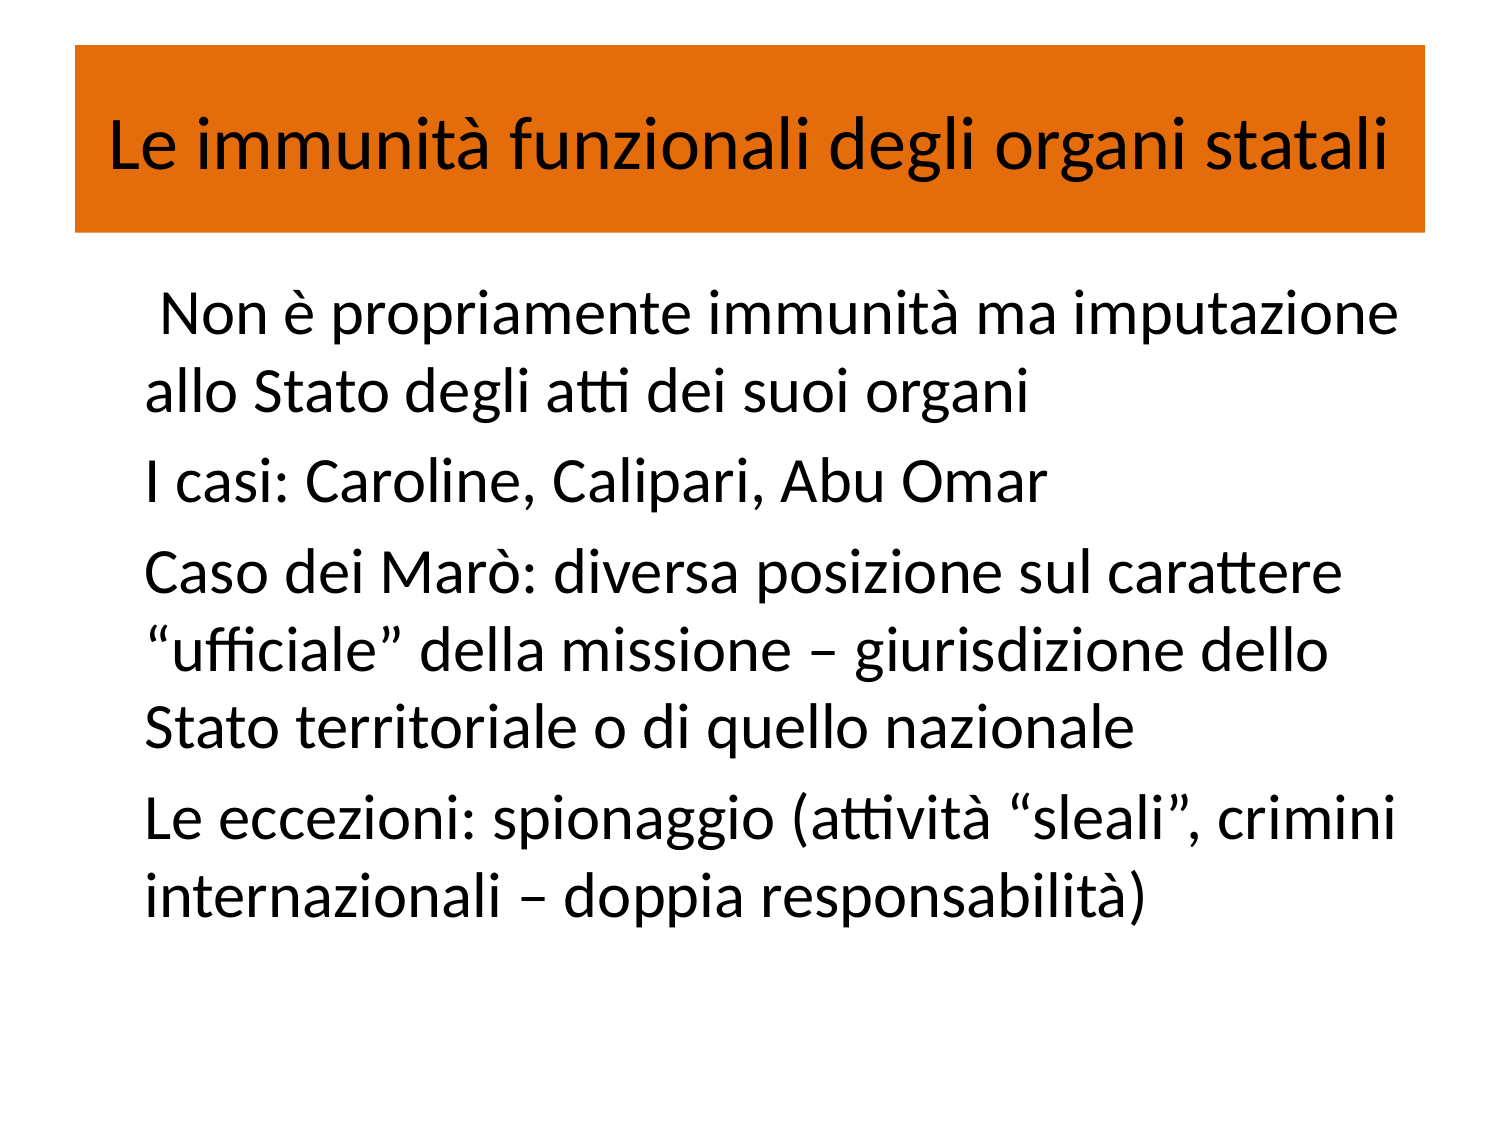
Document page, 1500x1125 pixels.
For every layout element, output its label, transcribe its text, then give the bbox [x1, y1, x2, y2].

list Non è propriamente immunità ma imputazione allo Stato degli atti dei suoi organi I casi: Caroline, Calipari, Abu Omar Caso dei Marò: diversa posizione sul carattere “ufficiale” della missione – giurisdizione dello Stato territoriale o di quello nazionale Le eccezioni: spionaggio (attività “sleali”, crimini internazionali – doppia responsabilità) [75, 262, 1425, 1005]
title Le immunità funzionali degli organi statali [75, 45, 1425, 233]
